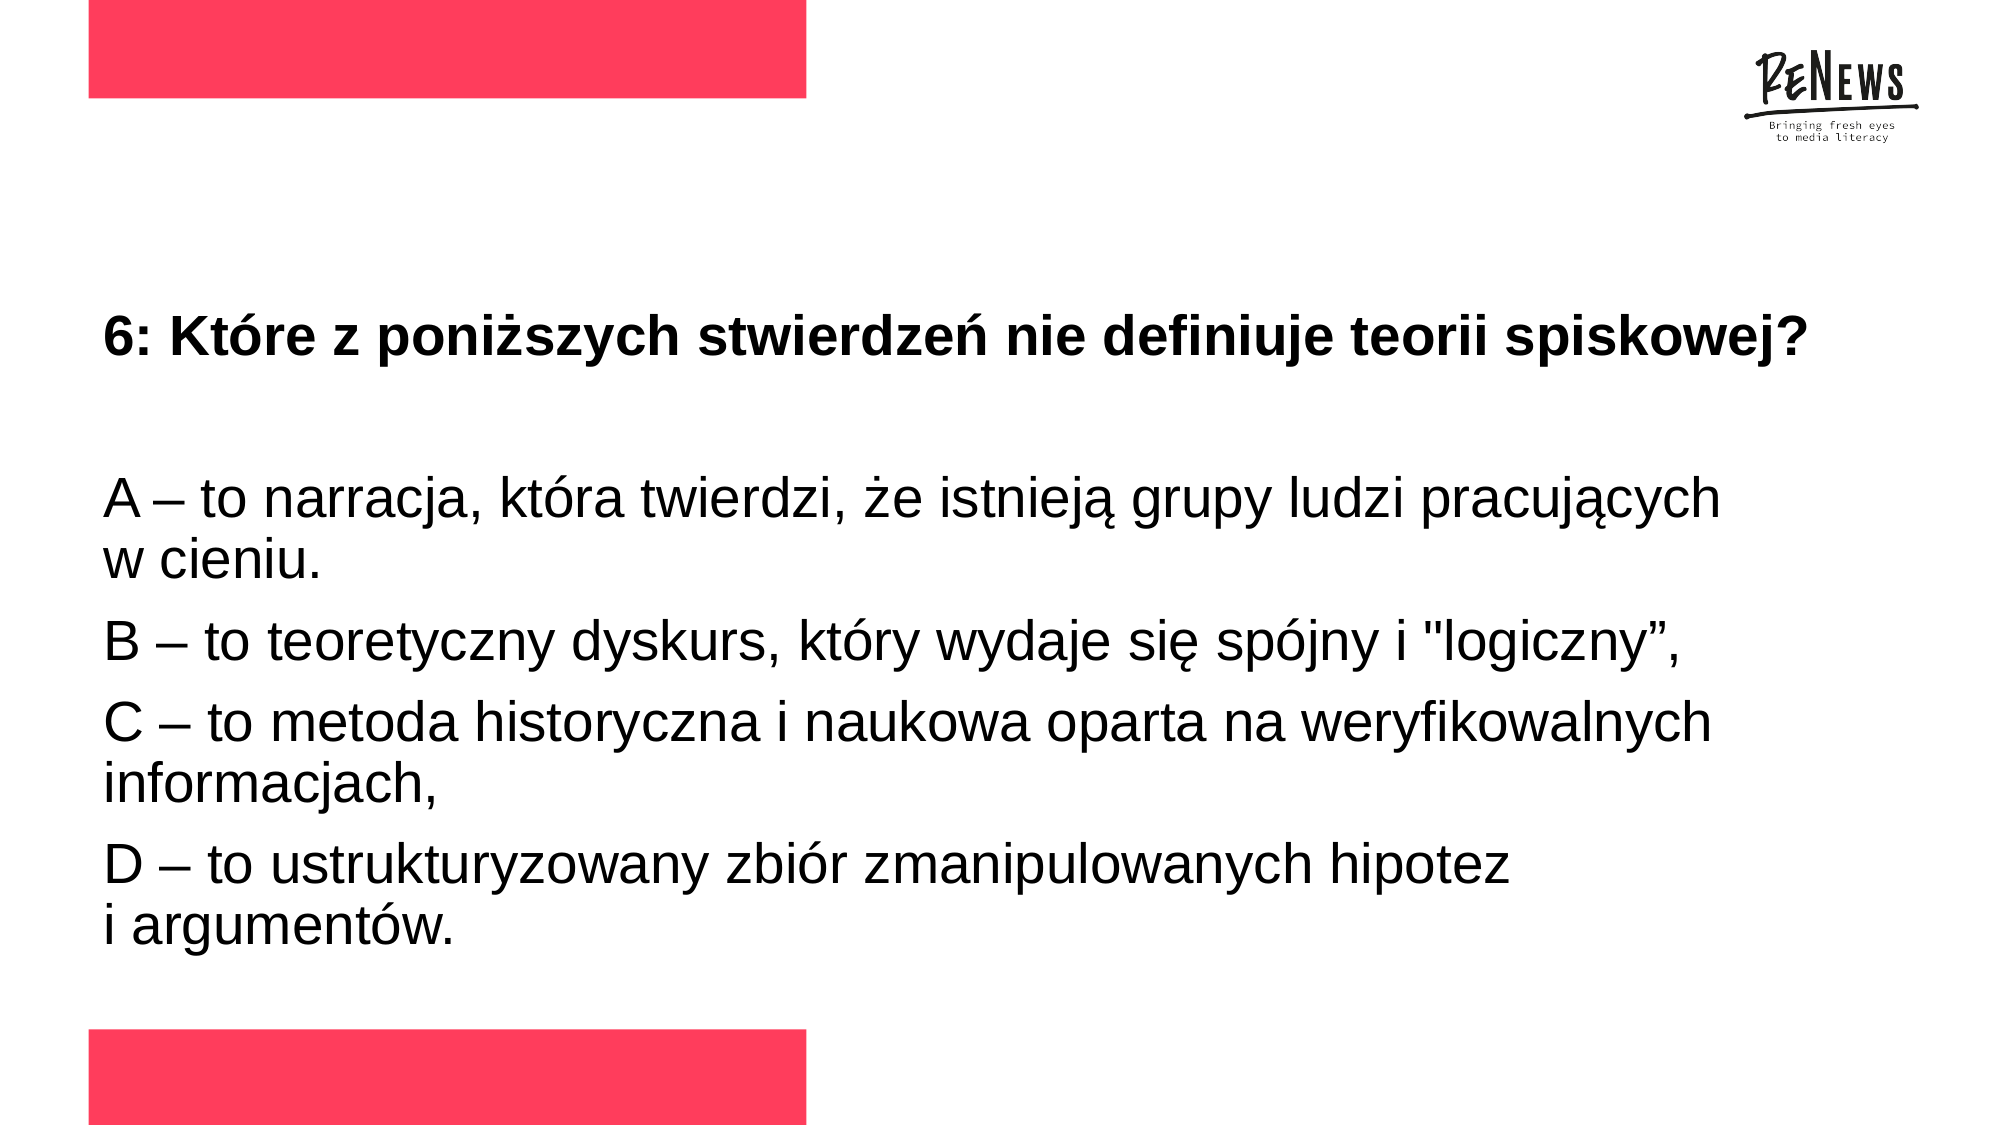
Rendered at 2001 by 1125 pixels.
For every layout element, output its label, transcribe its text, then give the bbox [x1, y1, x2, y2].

text_box [88, 1028, 807, 1125]
text_box [88, 0, 807, 99]
picture [1744, 50, 1919, 147]
text_box [1735, 0, 1936, 199]
list 6: Które z poniższych stwierdzeń nie definiuje teorii spiskowej? A – to narracja, która twierdzi, że istnieją grupy ludzi pracujących w cieniu. B – to teoretyczny dyskurs, który wydaje się spójny i "logiczny”, C – to metoda historyczna i naukowa oparta na weryfikowalnych informacjach, D – to ustrukturyzowany zbiór zmanipulowanych hipotez i argumentów. [88, 299, 1863, 1014]
